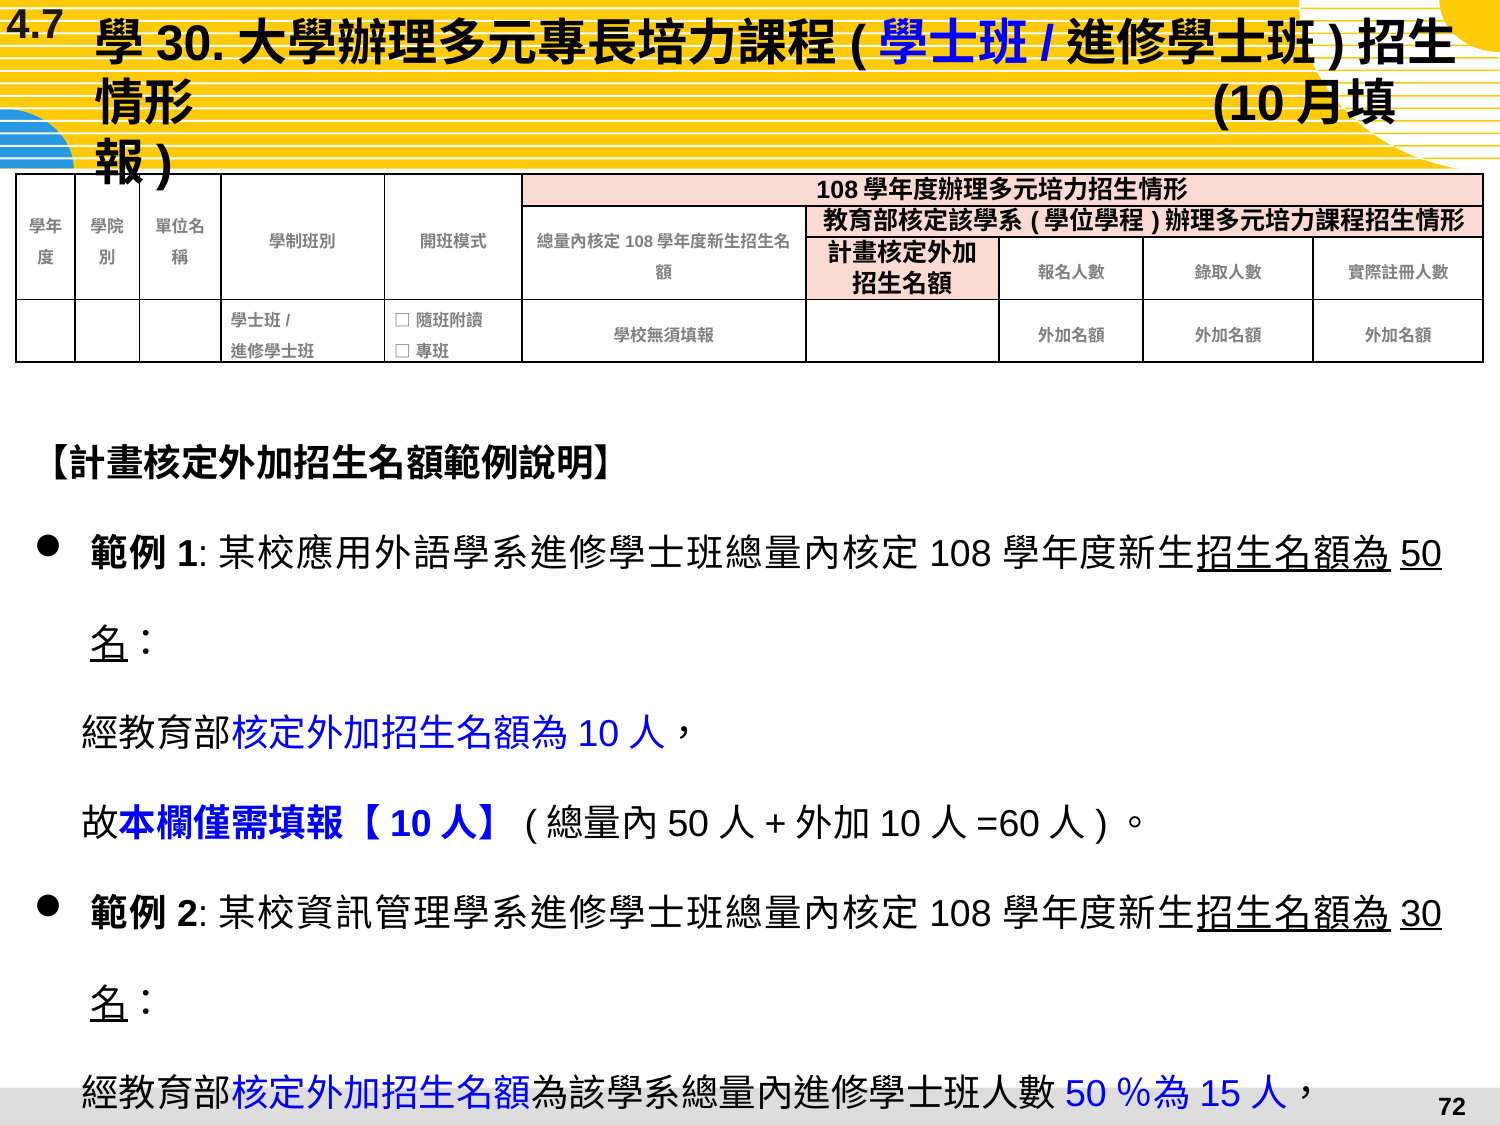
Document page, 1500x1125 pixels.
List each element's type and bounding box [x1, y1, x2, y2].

table_cell [523, 300, 805, 361]
table_cell [1000, 300, 1142, 361]
table_cell [1000, 238, 1142, 299]
table_header [140, 175, 220, 299]
table_header [76, 175, 139, 299]
table_cell [1144, 238, 1312, 299]
table_header [222, 175, 384, 299]
table_cell [76, 300, 139, 361]
table_cell [222, 300, 384, 361]
table_cell [17, 300, 74, 361]
table_cell [807, 207, 1482, 236]
table_header [385, 175, 521, 299]
table_cell [1144, 300, 1312, 361]
table_header [523, 175, 1482, 205]
text_box [0, 0, 138, 55]
table_header [17, 175, 74, 299]
table_cell [807, 300, 998, 361]
table_cell [385, 300, 521, 361]
table_cell [807, 238, 998, 299]
table_cell [523, 207, 805, 299]
table_cell [1314, 238, 1482, 299]
text_box [16, 386, 1466, 1125]
table_cell [1314, 300, 1482, 361]
title [79, 38, 1484, 163]
table_cell [140, 300, 220, 361]
